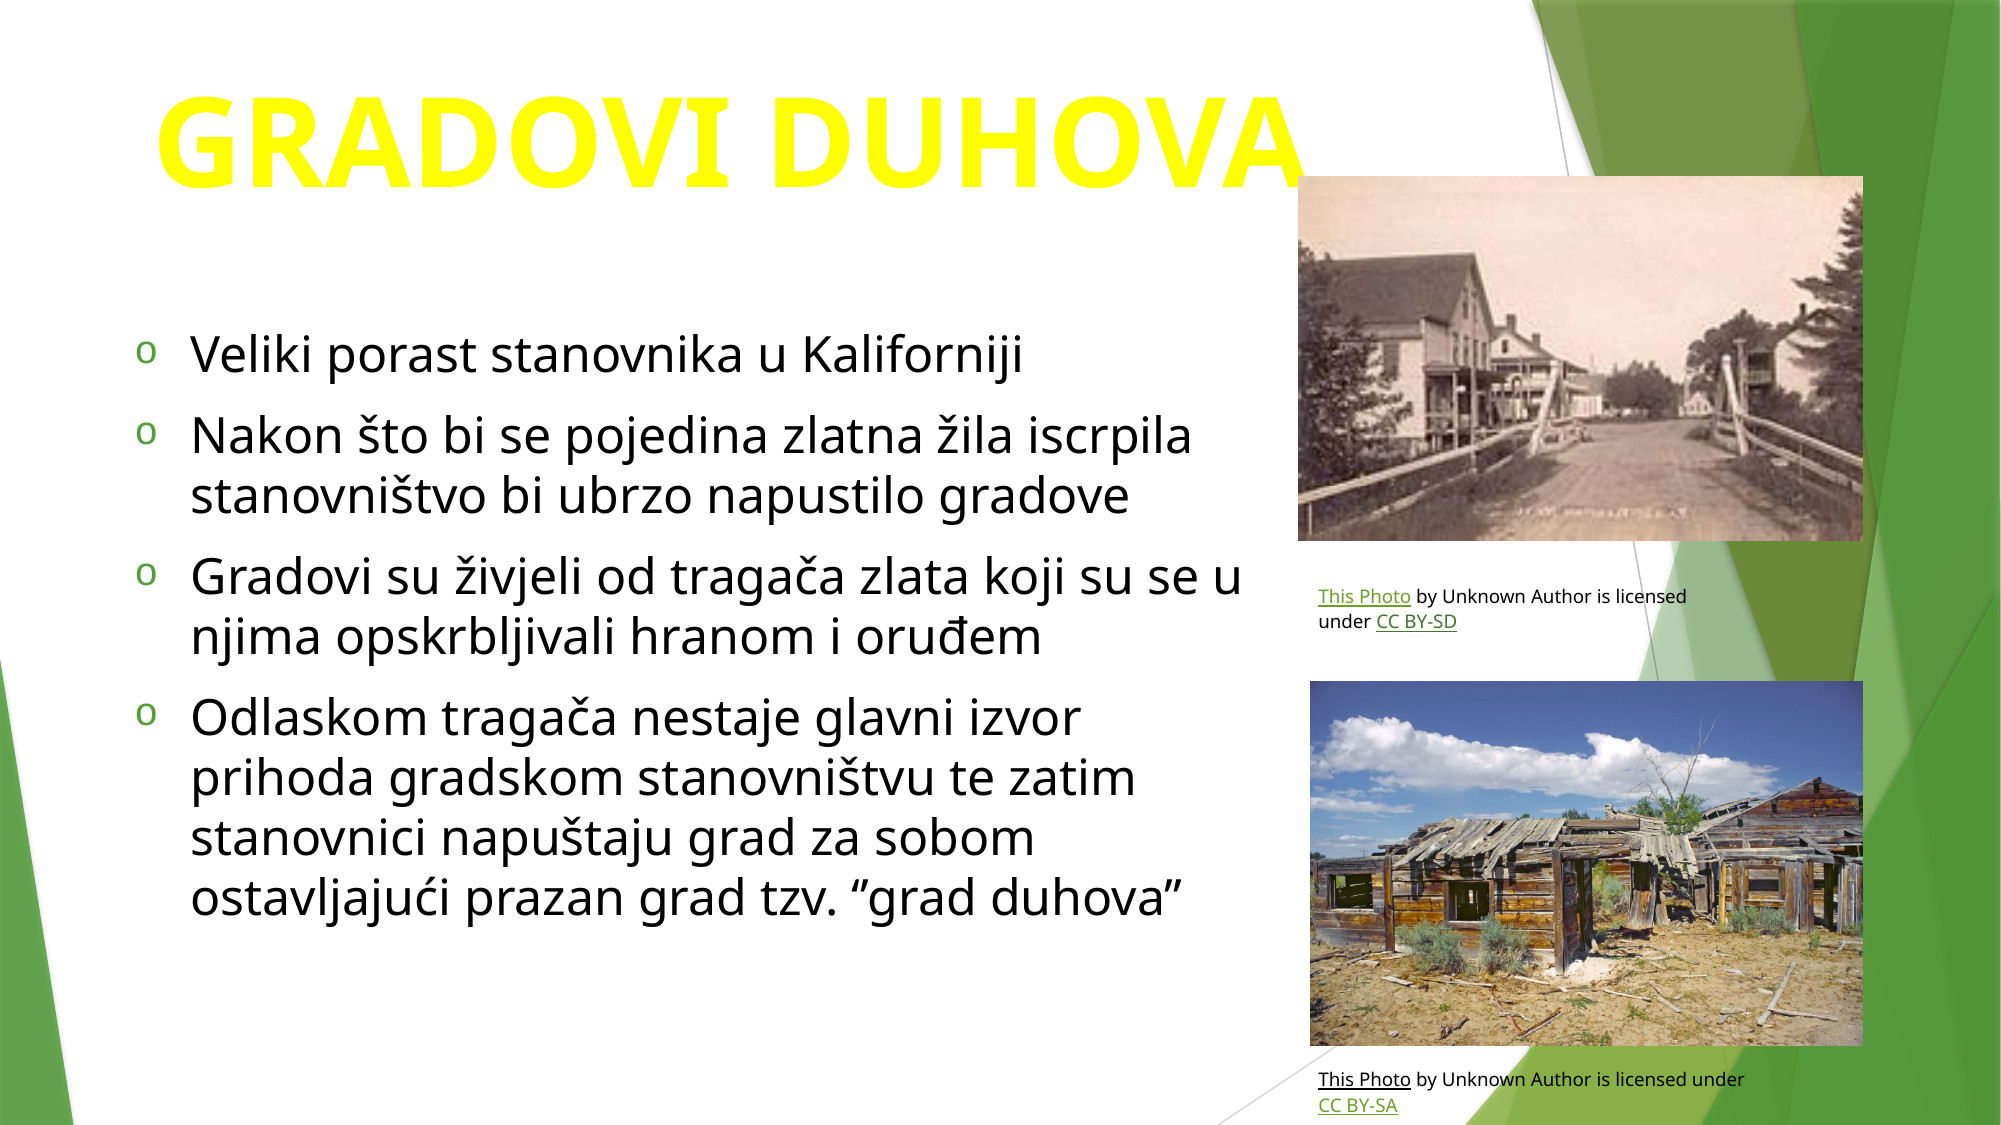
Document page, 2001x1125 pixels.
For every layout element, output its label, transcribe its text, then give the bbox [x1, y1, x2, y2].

picture [1310, 680, 1863, 1046]
list Veliki porast stanovnika u Kaliforniji Nakon što bi se pojedina zlatna žila iscrpila stanovništvo bi ubrzo napustilo gradove Gradovi su živjeli od tragača zlata koji su se u njima opskrbljivali hranom i oruđem Odlaskom tragača nestaje glavni izvor prihoda gradskom stanovništvu te zatim stanovnici napuštaju grad za sobom ostavljajući prazan grad tzv. ‘’grad duhova’’ [119, 315, 1260, 1083]
text_box This Photo by Unknown Author is licensed under CC BY-SA [1303, 1060, 1820, 1125]
title GRADOVI DUHOVA [137, 55, 1863, 273]
text_box This Photo by Unknown Author is licensed under CC BY-SD [1303, 577, 1708, 641]
picture [1297, 175, 1864, 541]
